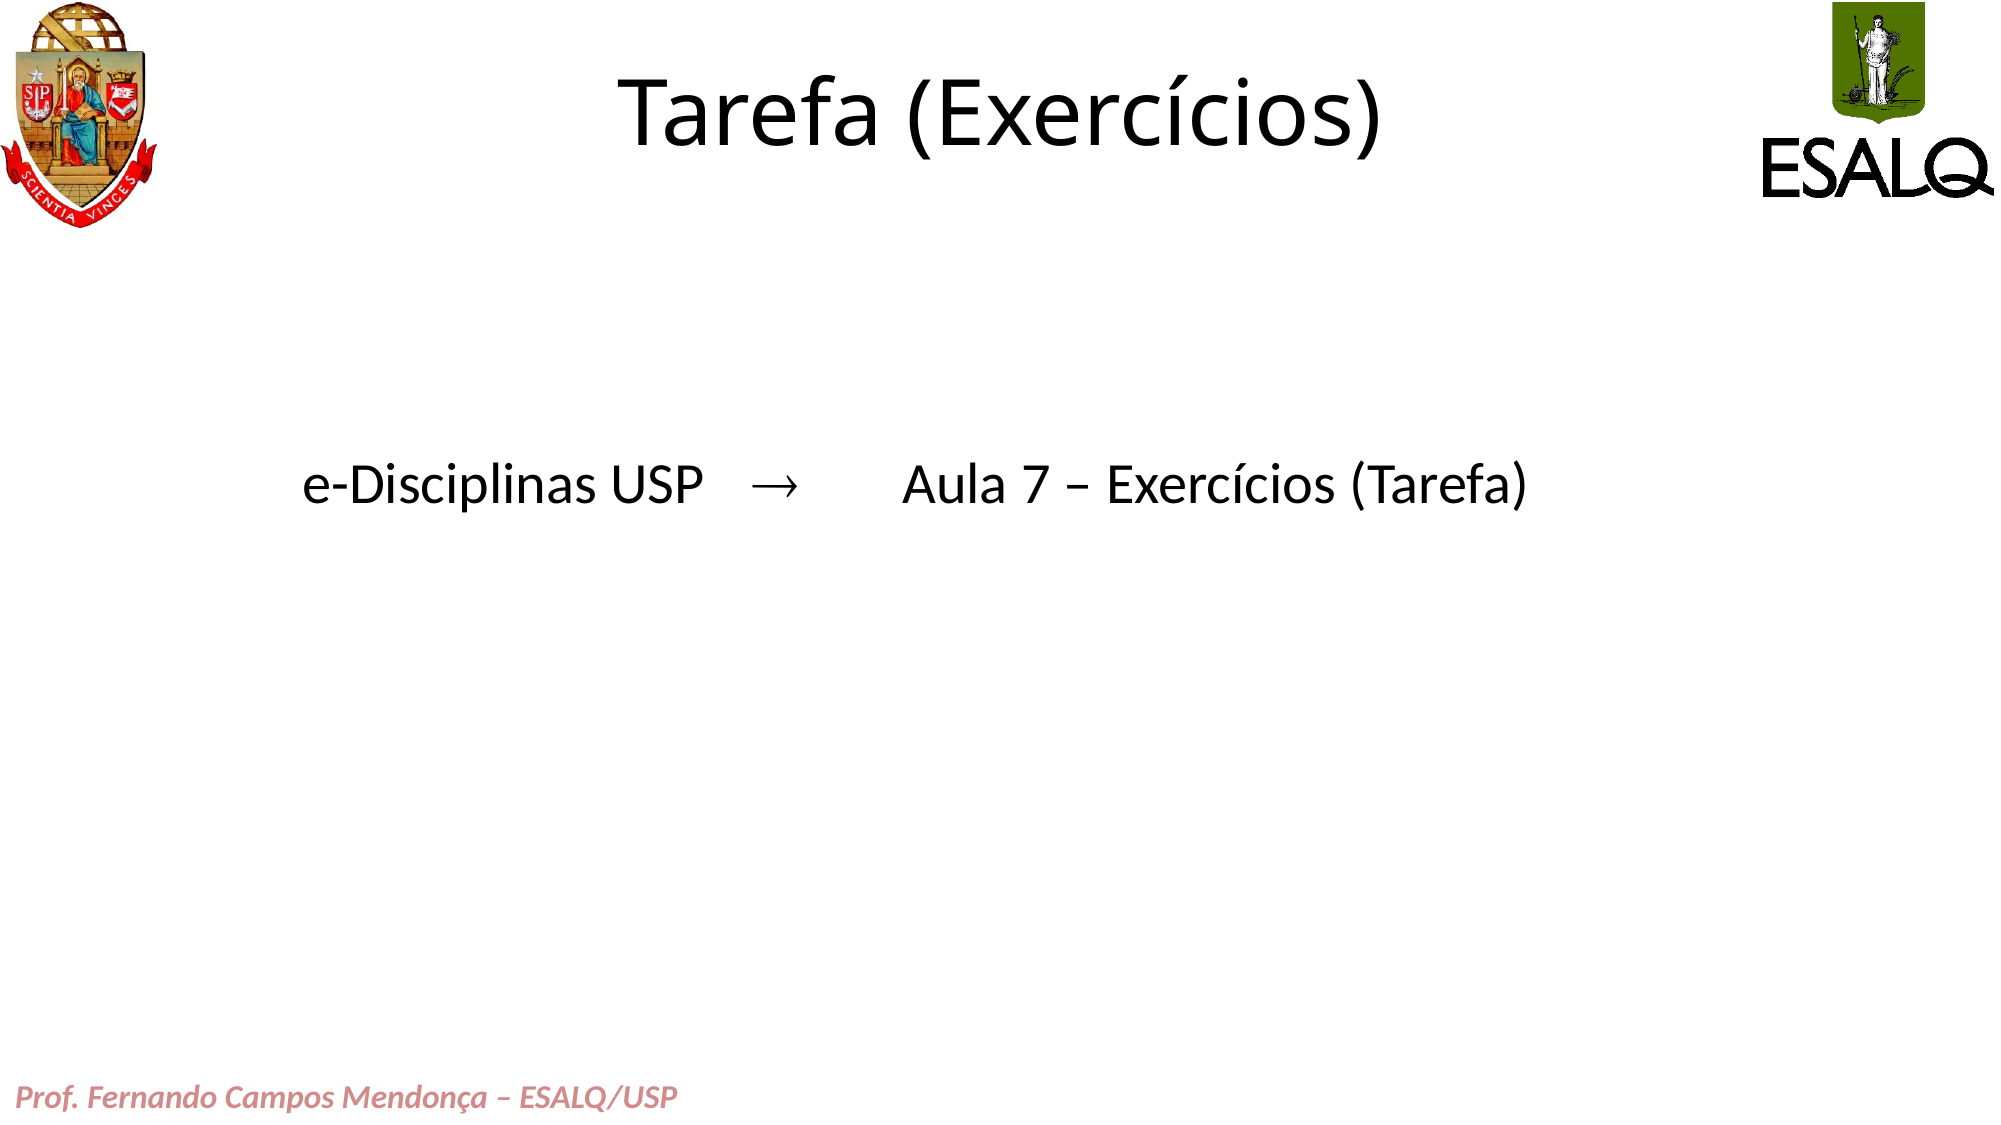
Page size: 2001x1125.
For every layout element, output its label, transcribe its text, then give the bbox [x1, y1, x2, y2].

list e-Disciplinas USP  Aula 7 – Exercícios (Tarefa) [137, 445, 1863, 570]
title Tarefa (Exercícios) [165, 6, 1834, 225]
picture [0, 2, 157, 228]
picture [1763, 2, 1994, 198]
slide_number Prof. Fernando Campos Mendonça – ESALQ/USP [0, 1065, 776, 1125]
